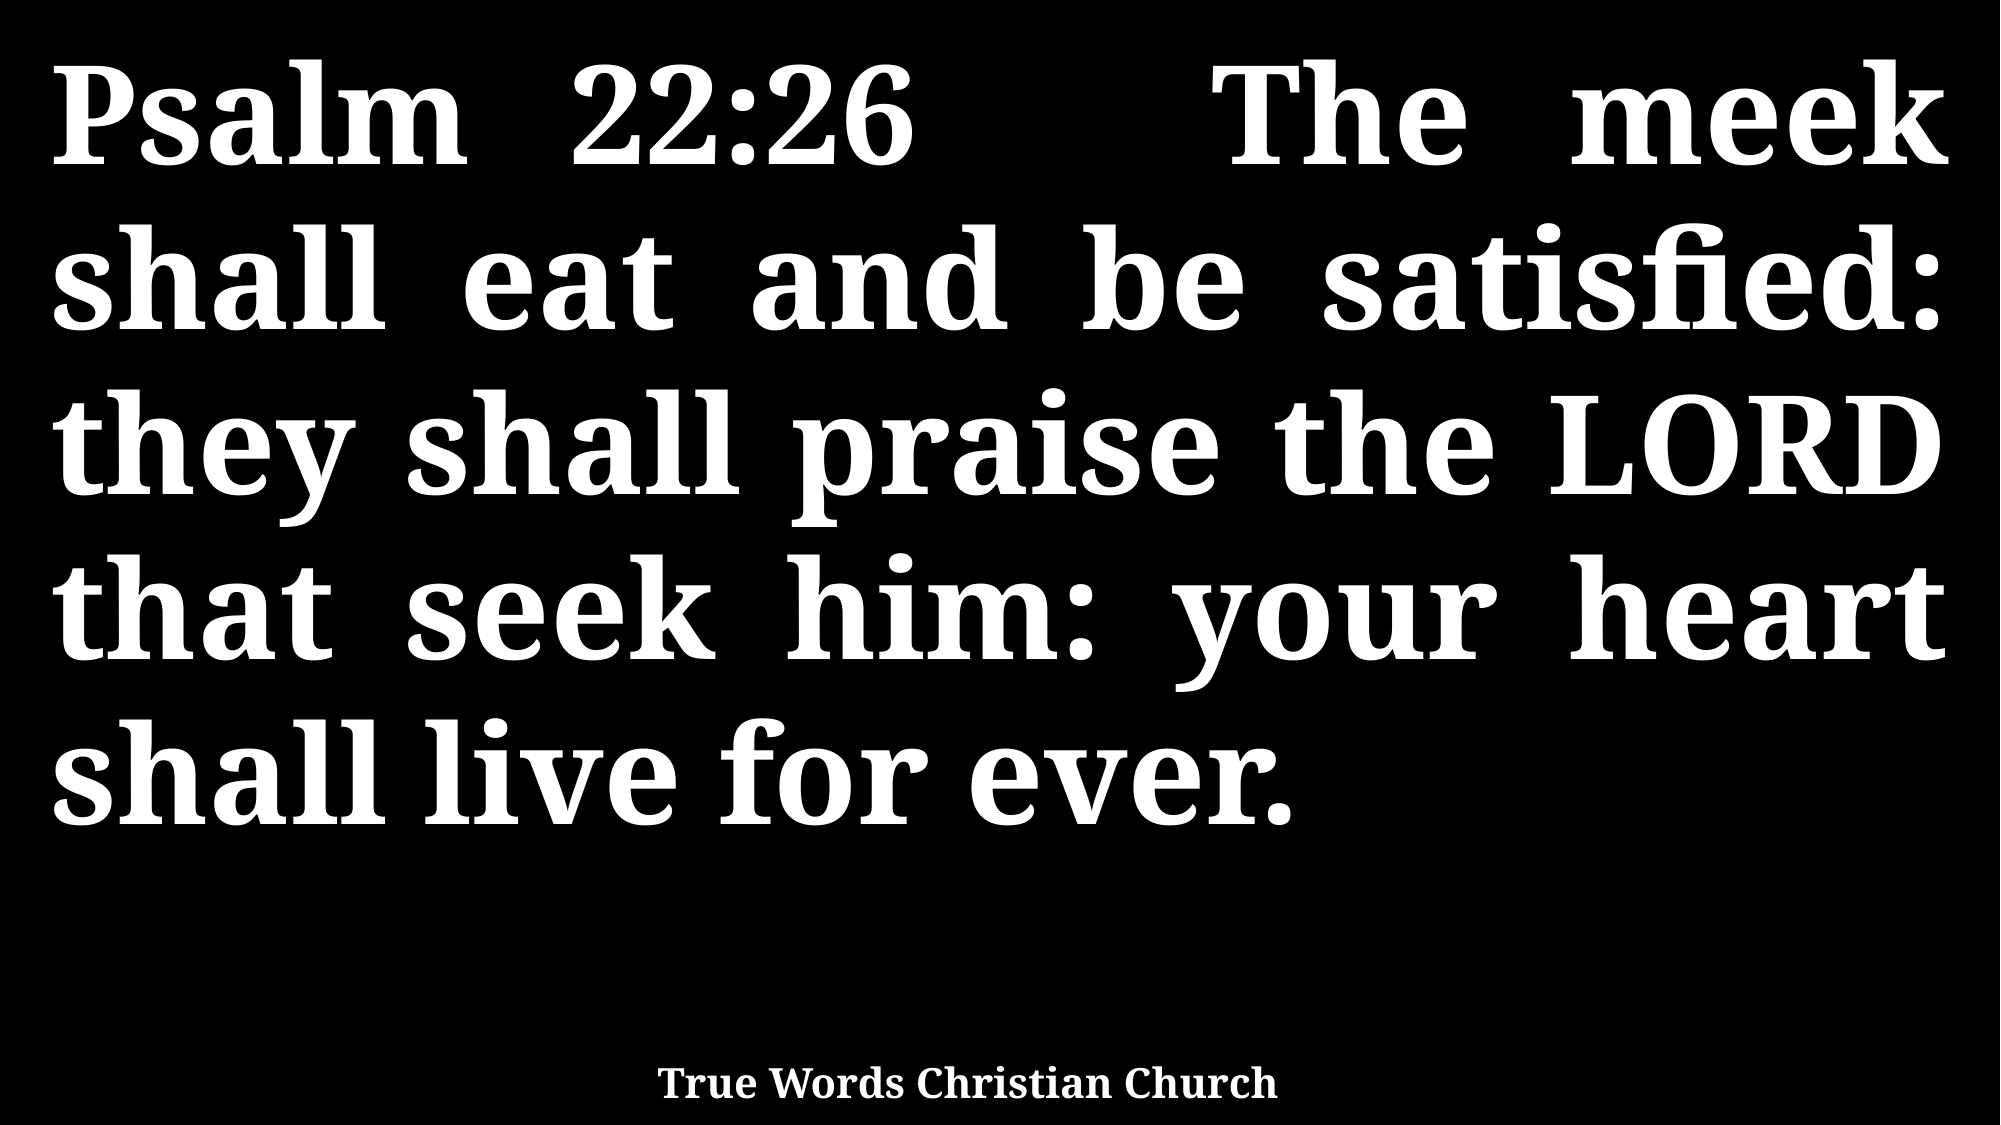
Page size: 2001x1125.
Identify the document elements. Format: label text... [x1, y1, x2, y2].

text_box Psalm 22:26 The meek shall eat and be satisfied: they shall praise the LORD that seek him: your heart shall live for ever. [35, 19, 1965, 860]
text_box True Words Christian Church [642, 1049, 1294, 1114]
